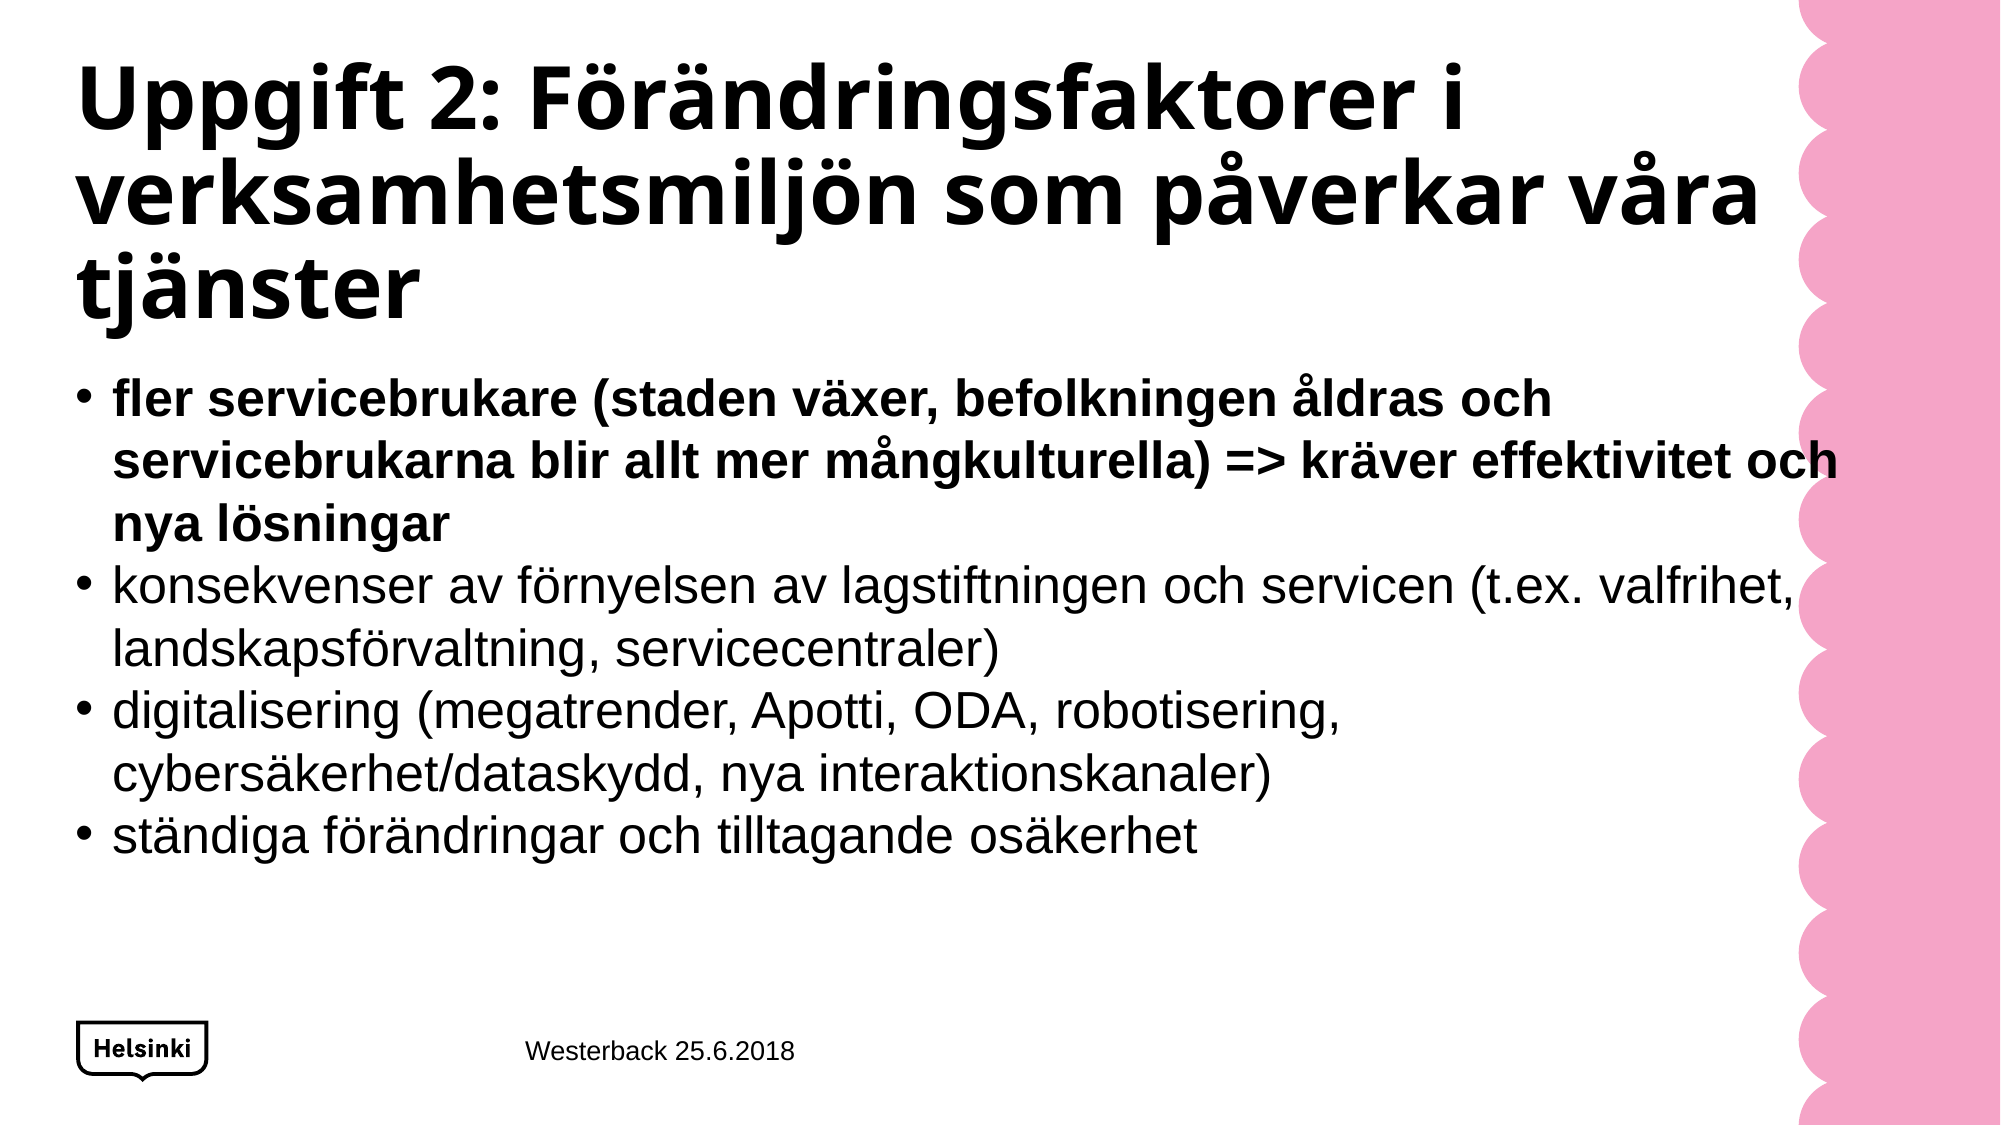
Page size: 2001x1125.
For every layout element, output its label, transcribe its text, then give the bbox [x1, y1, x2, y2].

footer Westerback 25.6.2018 [525, 1028, 1201, 1071]
title Uppgift 2: Förändringsfaktorer i verksamhetsmiljön som påverkar våra tjänster [75, 54, 1918, 184]
list fler servicebrukare (staden växer, befolkningen åldras och servicebrukarna blir allt mer mångkulturella) => kräver effektivitet och nya lösningar konsekvenser av förnyelsen av lagstiftningen och servicen (t.ex. valfrihet, landskapsförvaltning, servicecentraler) digitalisering (megatrender, Apotti, ODA, robotisering, cybersäkerhet/dataskydd, nya interaktionskanaler) ständiga förändringar och tilltagande osäkerhet [75, 364, 1918, 1125]
